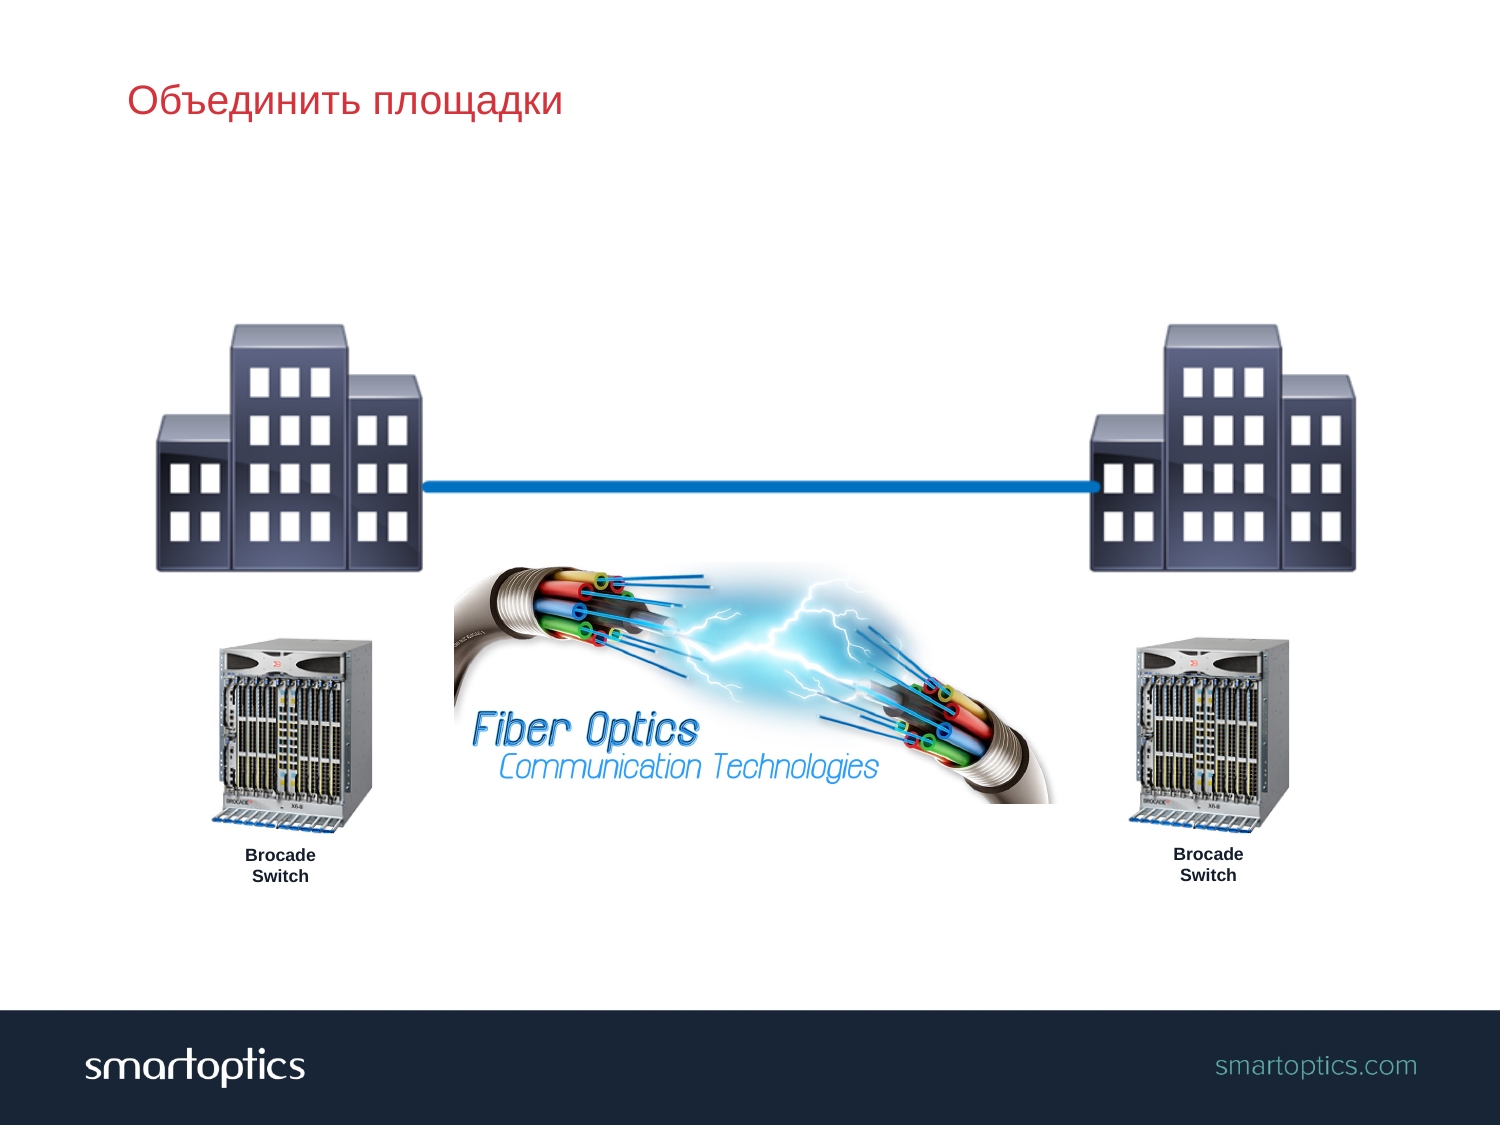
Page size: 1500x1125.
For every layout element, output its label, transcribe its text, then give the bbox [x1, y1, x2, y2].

text_box Объединить площадки [112, 66, 1471, 131]
text_box Brocade Switch [1151, 844, 1267, 893]
picture [0, 0, 1500, 1125]
text_box Brocade Switch [222, 846, 338, 894]
